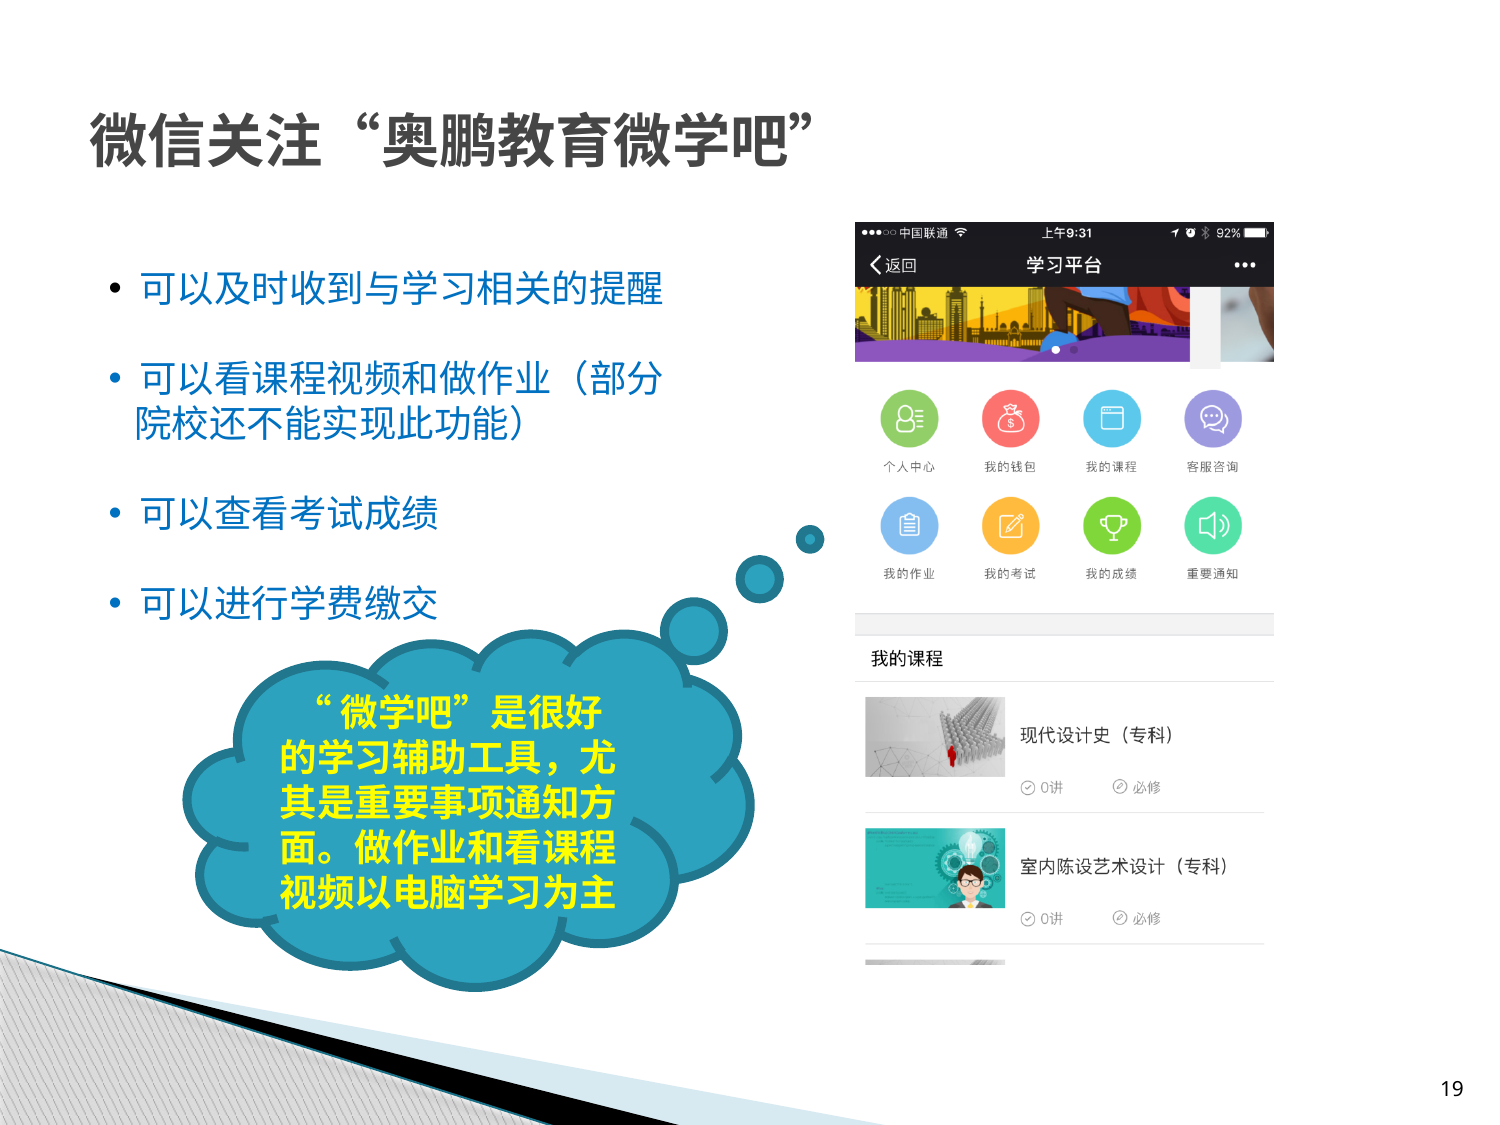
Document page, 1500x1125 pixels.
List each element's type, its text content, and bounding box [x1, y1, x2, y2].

text_box “微学吧”是很好的学习辅助工具，尤其是重要事项通知方面。做作业和看课程视频以电脑学习为主 [182, 597, 755, 992]
text_box 可以及时收到与学习相关的提醒 可以看课程视频和做作业（部分 院校还不能实现此功能） 可以查看考试成绩 可以进行学费缴交 [93, 257, 704, 678]
title 微信关注“奥鹏教育微学吧” [75, 45, 1425, 233]
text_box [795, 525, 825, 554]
slide_number 19 [1418, 1051, 1479, 1112]
text_box “微学吧”是很好的学习辅助工具，尤其是重要事项通知方面。做作业和看课程视频以电脑学习为主 [735, 555, 784, 604]
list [855, 222, 1274, 966]
